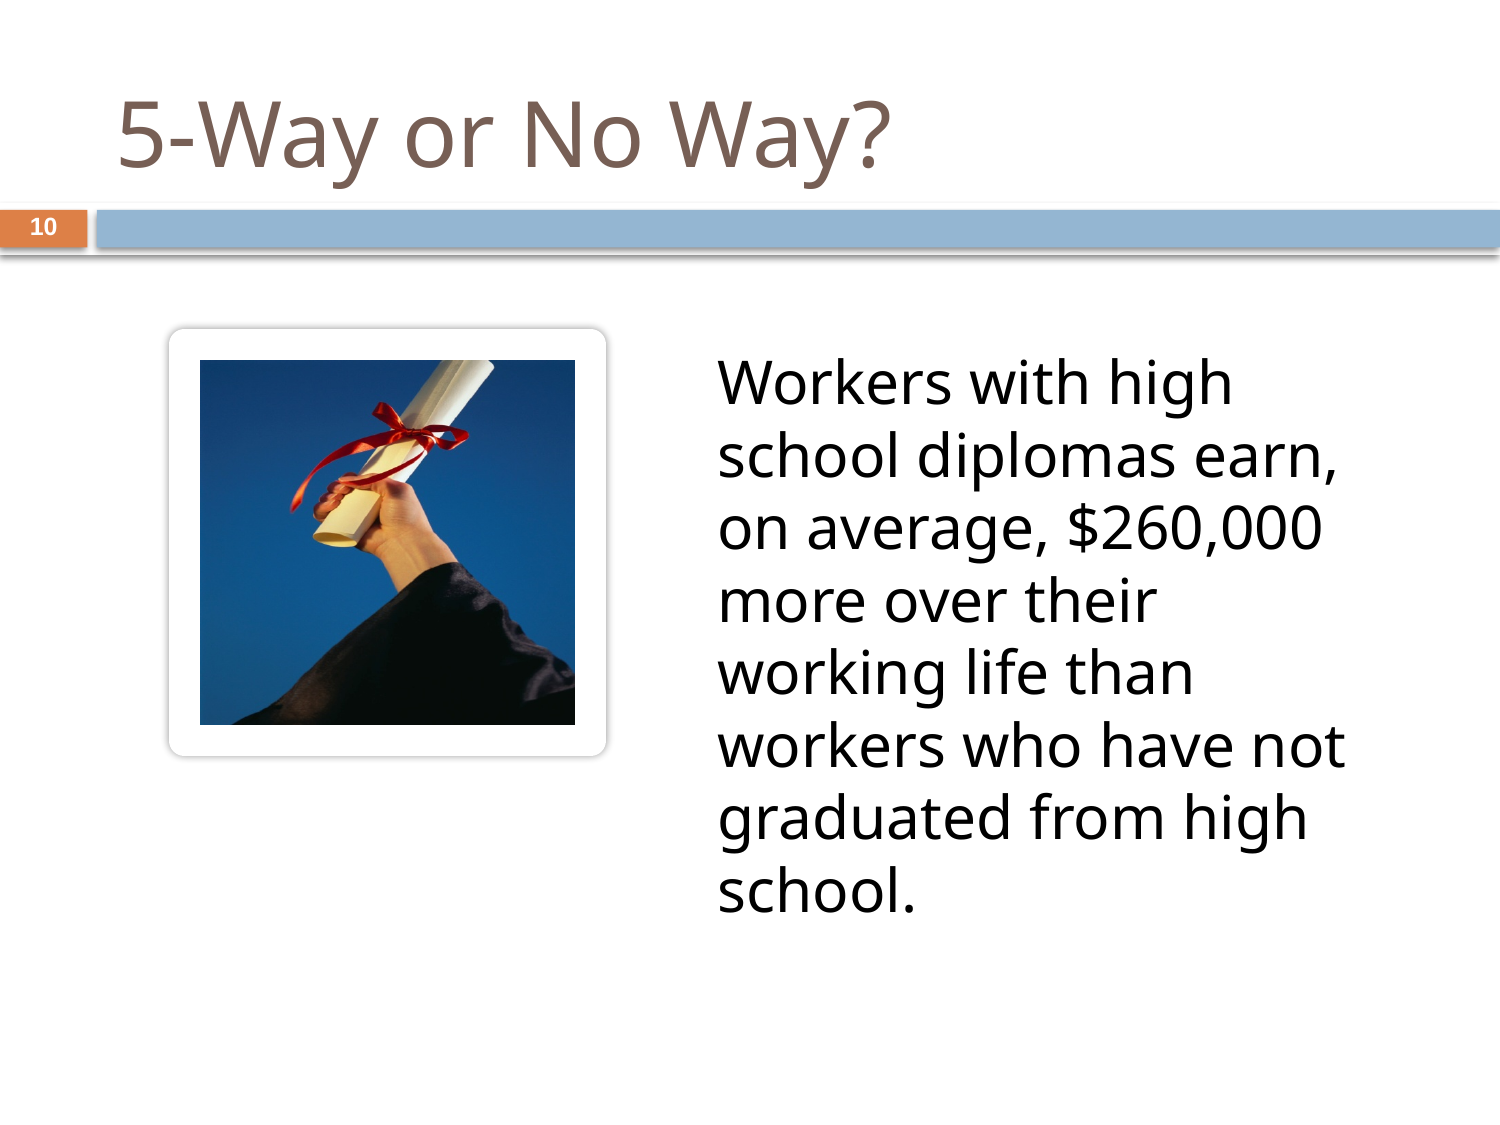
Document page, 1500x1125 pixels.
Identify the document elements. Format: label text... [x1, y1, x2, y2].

slide_number 10 [0, 208, 88, 249]
picture [199, 359, 576, 726]
title 5-Way or No Way? [100, 49, 1439, 213]
list Workers with high school diplomas earn, on average, $260,000 more over their working life than workers who have not graduated from high school. [649, 249, 1401, 851]
